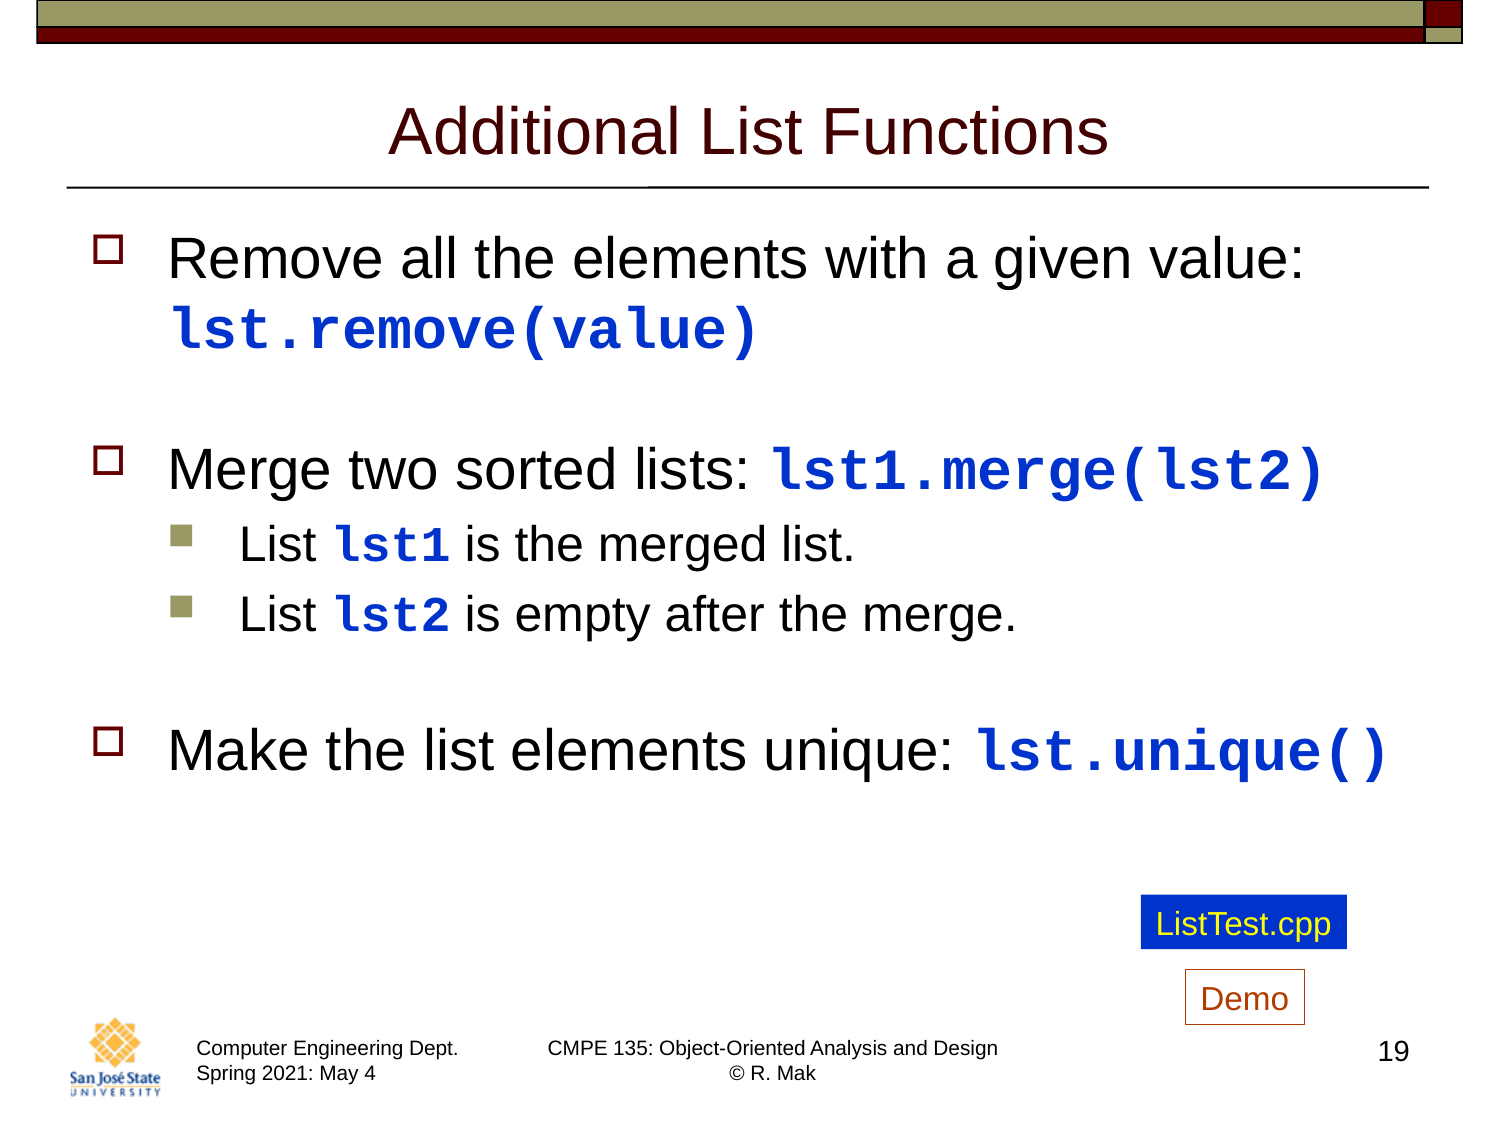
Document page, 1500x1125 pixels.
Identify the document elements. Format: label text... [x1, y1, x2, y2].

text_box Demo [1185, 969, 1305, 1025]
text_box ListTest.cpp [1140, 894, 1347, 950]
picture [60, 1012, 166, 1112]
title Additional List Functions [75, 67, 1425, 175]
slide_number 19 [1335, 1025, 1425, 1100]
list Remove all the elements with a given value: lst.remove(value) Merge two sorted lists: lst1.merge(lst2) List lst1 is the merged list. List lst2 is empty after the merge. Make the list elements unique: lst.unique() [75, 212, 1425, 758]
